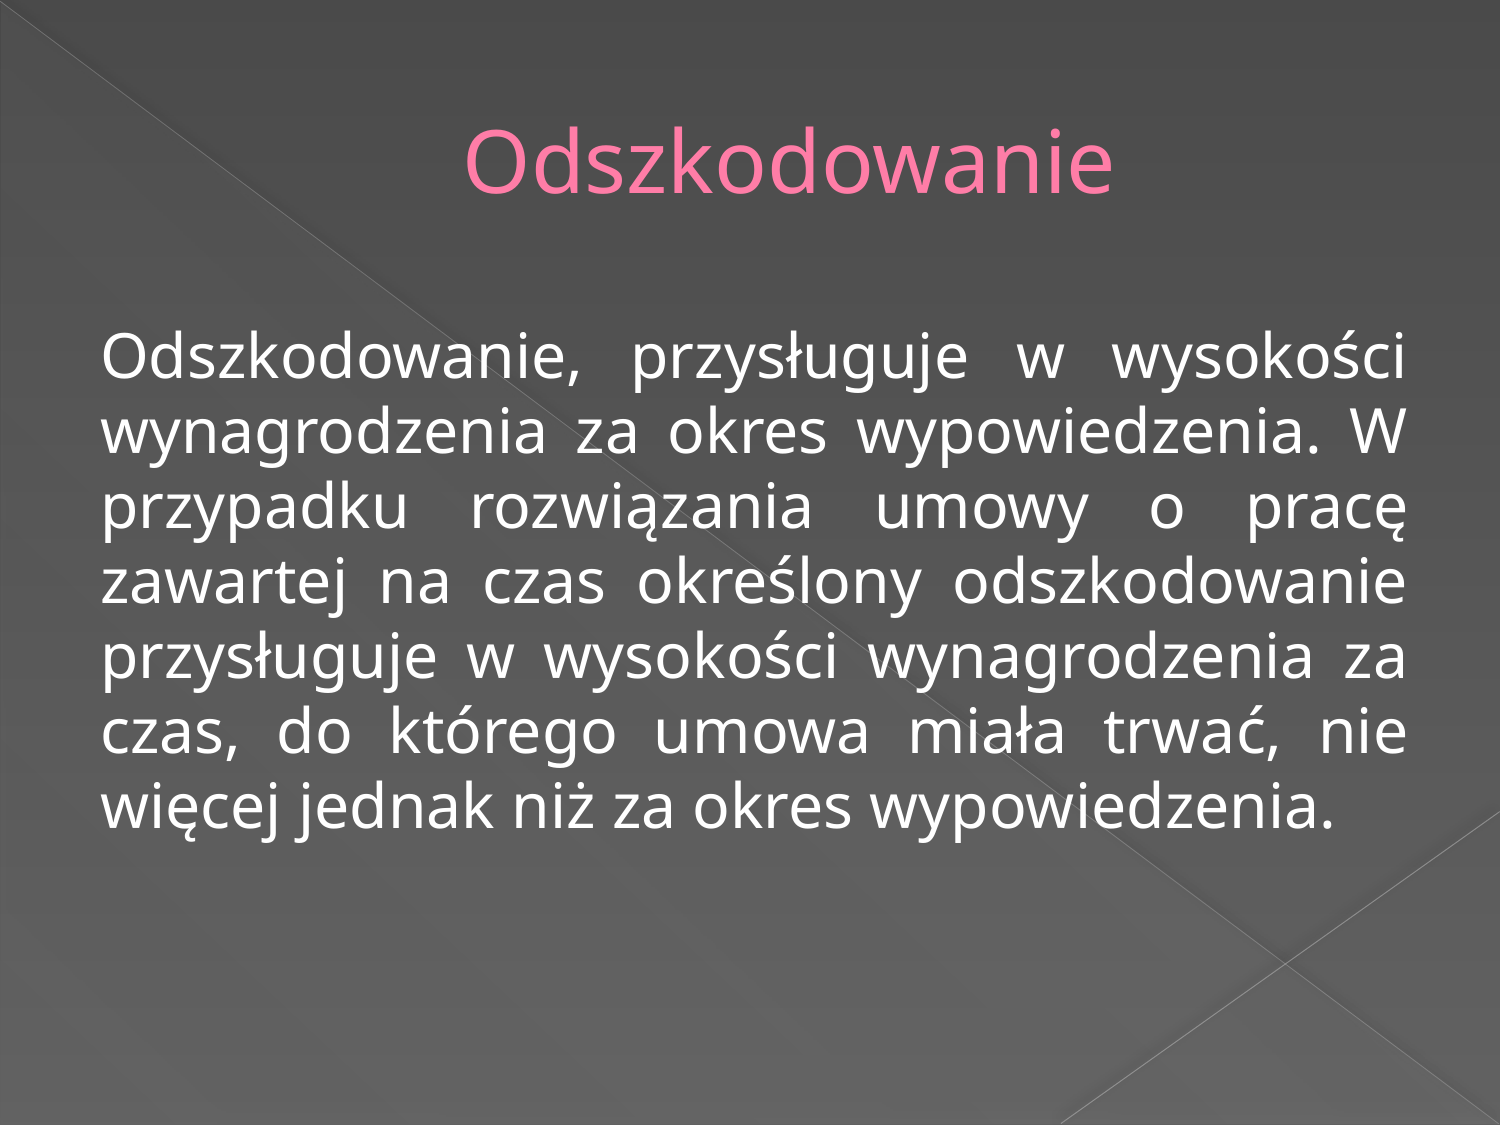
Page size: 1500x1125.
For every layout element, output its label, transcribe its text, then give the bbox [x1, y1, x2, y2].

list Odszkodowanie, przysługuje w wysokości wynagrodzenia za okres wypowiedzenia. W przypadku rozwiązania umowy o pracę zawartej na czas określony odszkodowanie przysługuje w wysokości wynagrodzenia za czas, do którego umowa miała trwać, nie więcej jednak niż za okres wypowiedzenia. [75, 308, 1425, 1059]
title Odszkodowanie [75, 43, 1425, 274]
